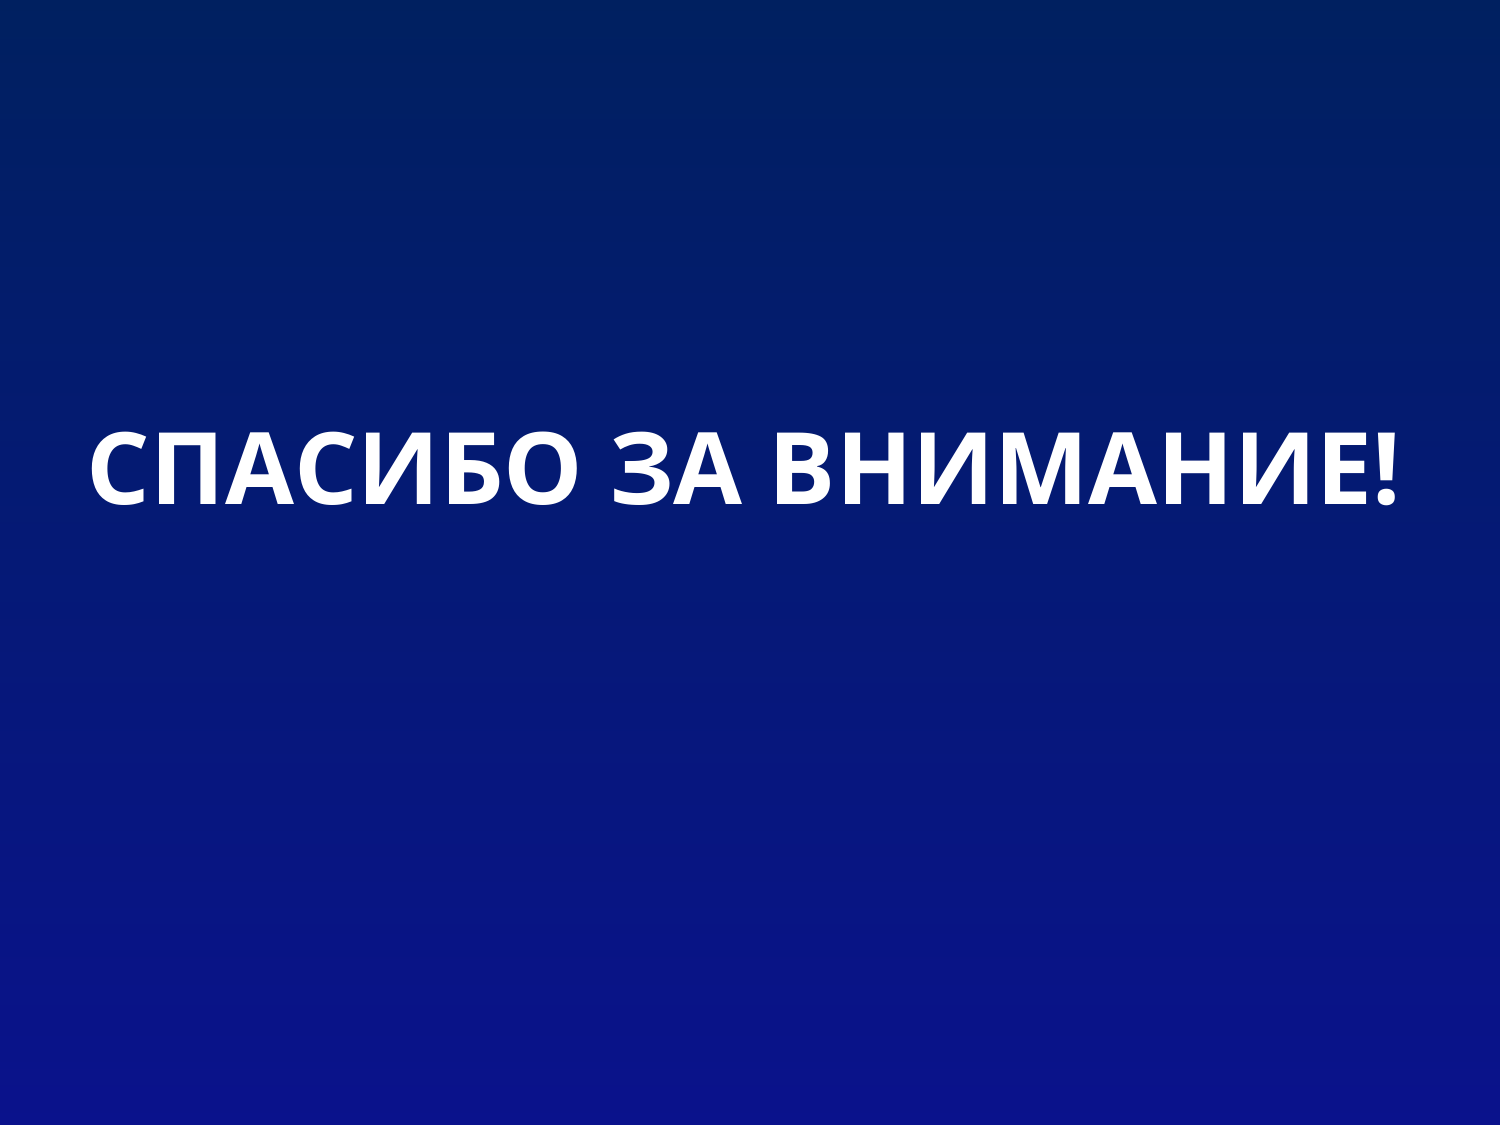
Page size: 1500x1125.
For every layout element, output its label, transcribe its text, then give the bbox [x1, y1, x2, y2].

title СПАСИБО ЗА ВНИМАНИЕ! [69, 224, 1420, 525]
